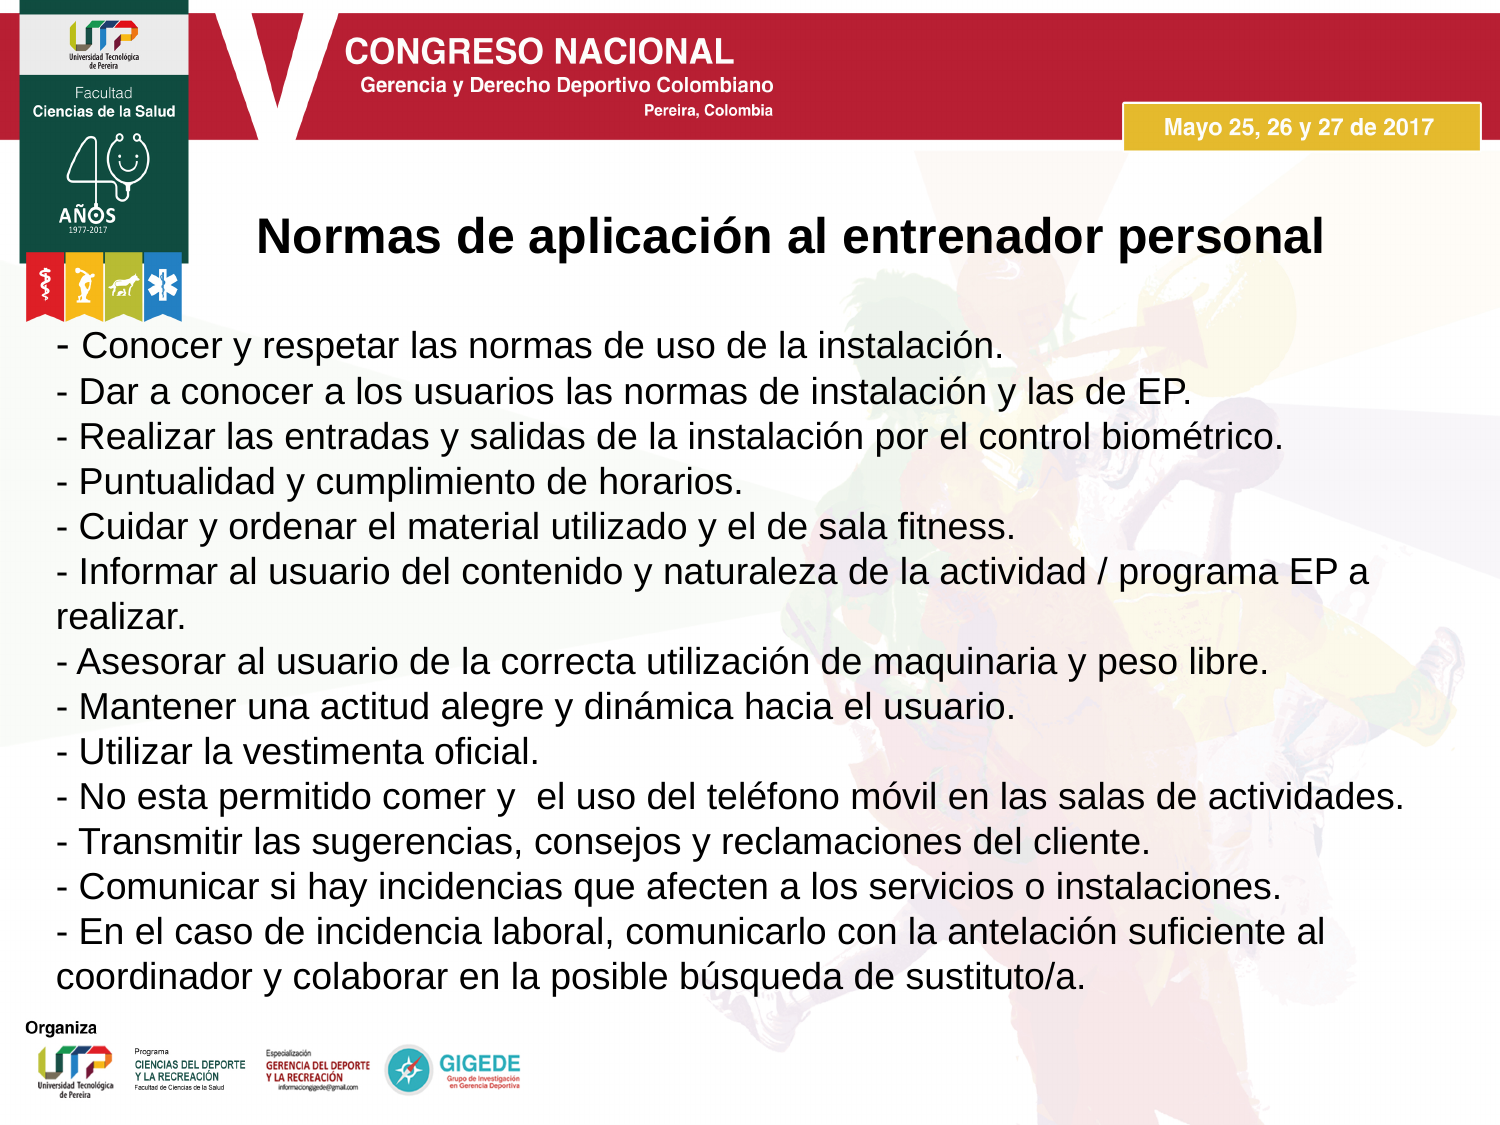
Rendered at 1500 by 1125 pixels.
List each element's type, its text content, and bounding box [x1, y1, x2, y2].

picture [0, 0, 1500, 1125]
text_box Normas de aplicación al entrenador personal [242, 196, 1353, 271]
text_box - Conocer y respetar las normas de uso de la instalación. - Dar a conocer a los usuarios las normas de instalación y las de EP. - Realizar las entradas y salidas de la instalación por el control biométrico. - Puntualidad y cumplimiento de horarios. - Cuidar y ordenar el material utilizado y el de sala fitness. - Informar al usuario del contenido y naturaleza de la actividad / programa EP a realizar. - Asesorar al usuario de la correcta utilización de maquinaria y peso libre. - Mantener una actitud alegre y dinámica hacia el usuario. - Utilizar la vestimenta oficial. - No esta permitido comer y el uso del teléfono móvil en las salas de actividades. - Transmitir las sugerencias, consejos y reclamaciones del cliente. - Comunicar si hay incidencias que afecten a los servicios o instalaciones. - En el caso de incidencia laboral, comunicarlo con la antelación suficiente al coordinador y colaborar en la posible búsqueda de sustituto/a. [41, 309, 1465, 1005]
